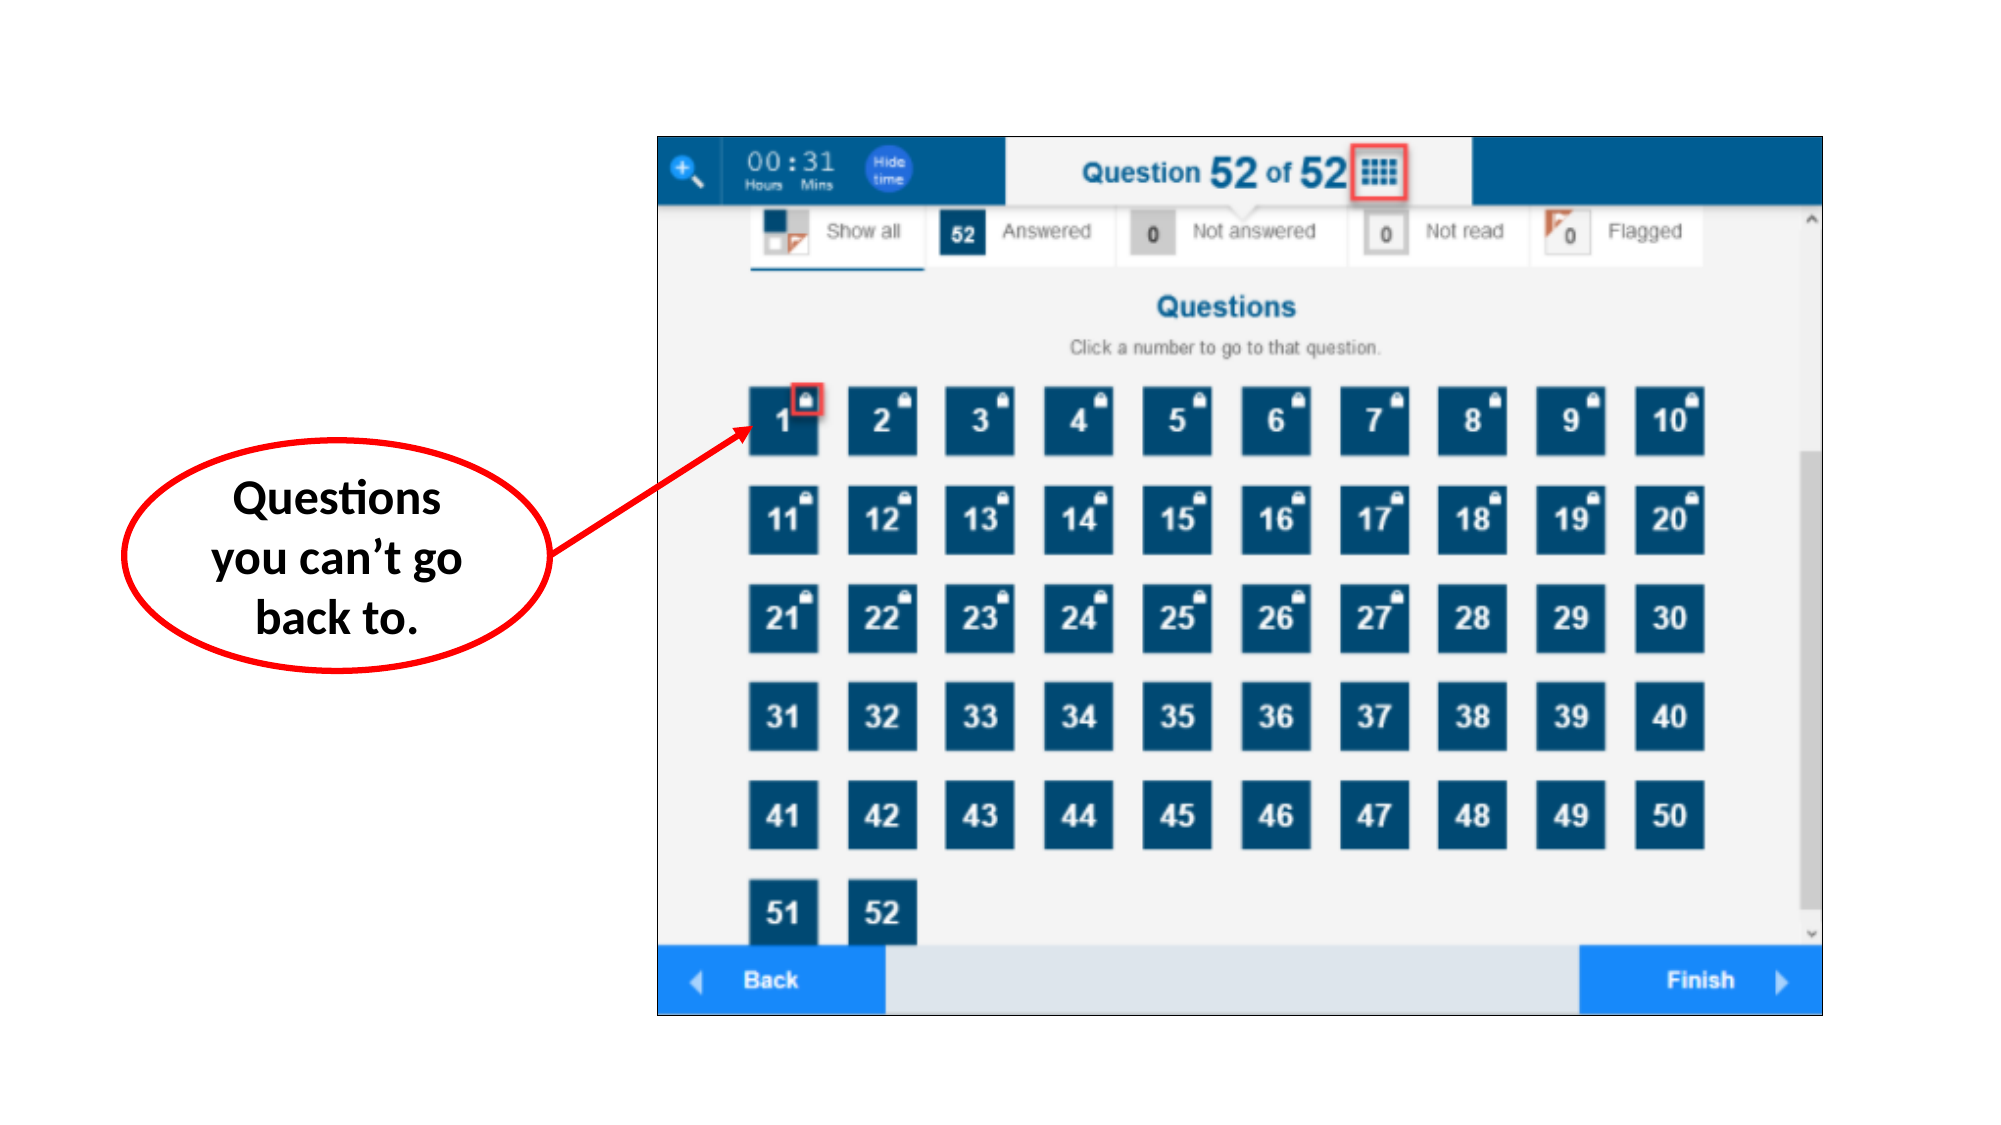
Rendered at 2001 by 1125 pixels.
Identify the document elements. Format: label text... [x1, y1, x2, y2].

text_box [223, 439, 451, 457]
text_box Questions you can’t go back to. [190, 457, 484, 652]
text_box [217, 652, 457, 672]
picture [657, 135, 1823, 1016]
text_box [123, 471, 190, 641]
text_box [549, 425, 754, 556]
text_box [484, 471, 551, 641]
